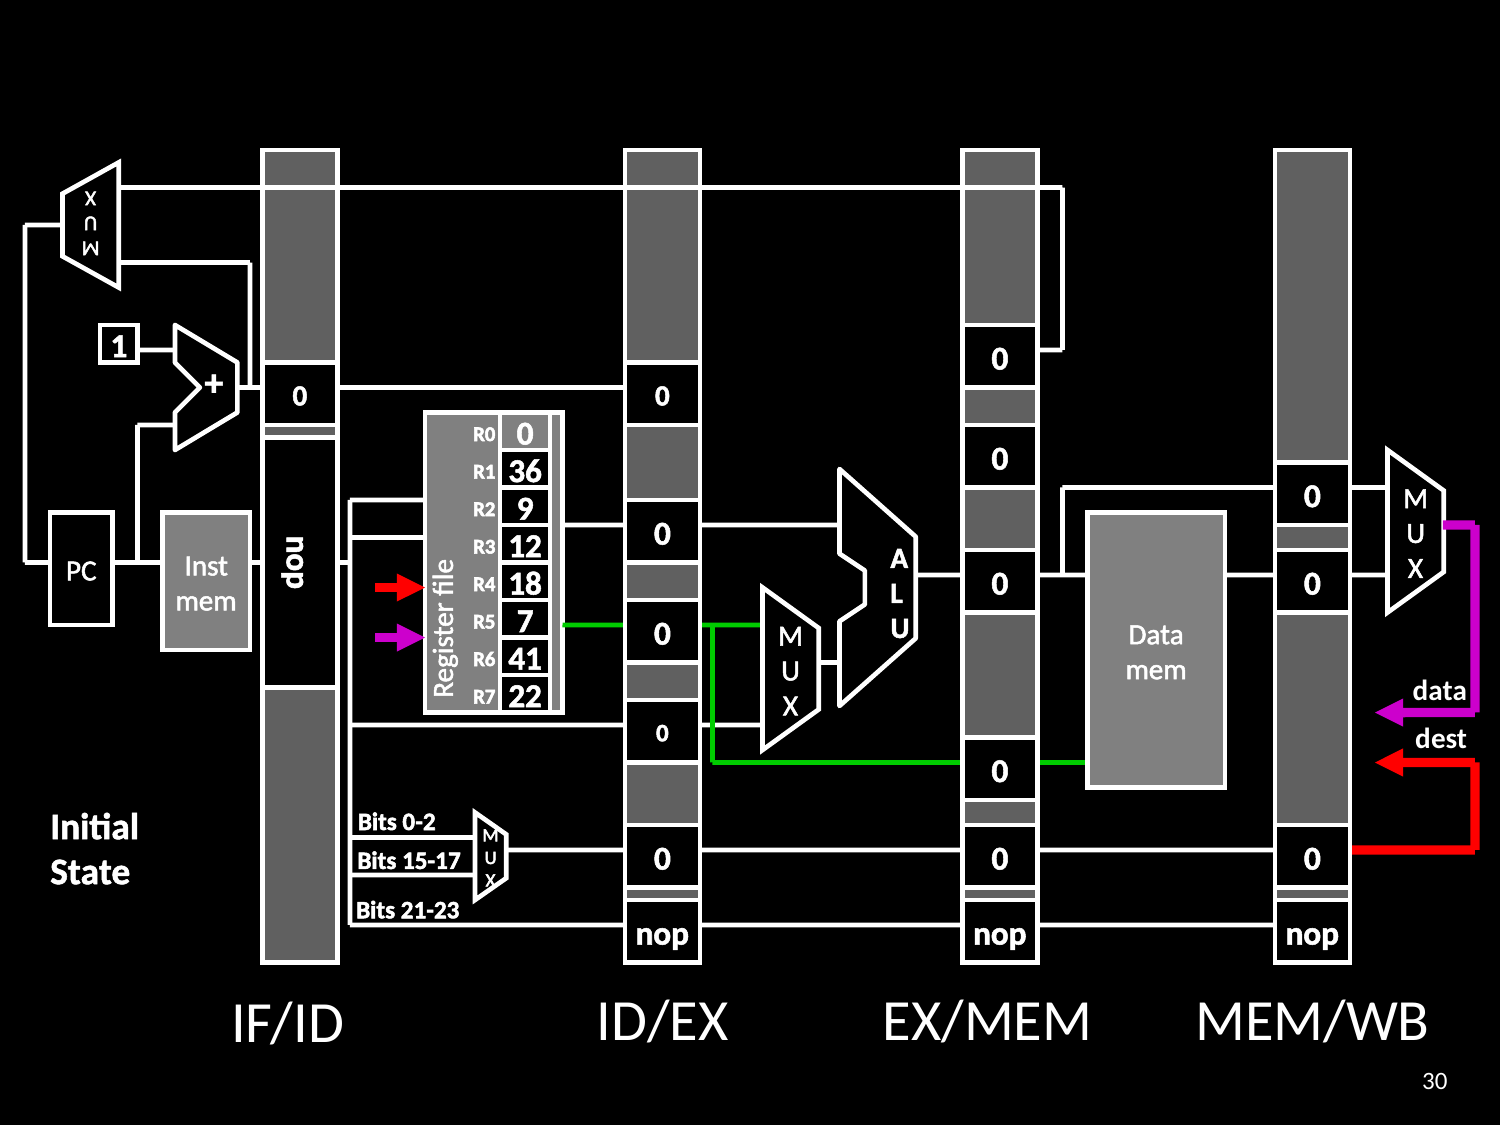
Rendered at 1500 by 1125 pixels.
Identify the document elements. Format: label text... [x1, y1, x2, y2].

text_box [624, 663, 700, 699]
text_box R2 [460, 489, 511, 526]
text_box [837, 474, 925, 701]
text_box 0 [262, 362, 338, 425]
text_box PC [49, 512, 113, 625]
text_box Bits 21-23 [341, 885, 475, 931]
text_box 0 [962, 424, 1038, 488]
text_box R5 [460, 601, 511, 639]
text_box 1 [99, 324, 138, 363]
text_box [262, 425, 338, 437]
text_box nop [262, 437, 338, 688]
text_box M U X [62, 162, 119, 288]
text_box 9 [511, 488, 550, 525]
text_box [624, 425, 700, 499]
text_box R4 [460, 564, 511, 601]
text_box [1274, 888, 1350, 899]
text_box ID/EX [575, 975, 750, 1060]
text_box M U X [1387, 450, 1444, 613]
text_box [174, 324, 239, 451]
text_box [962, 388, 1038, 424]
text_box 0 [962, 324, 1038, 388]
text_box [962, 149, 1038, 187]
text_box R3 [460, 526, 511, 564]
text_box [962, 800, 1038, 824]
text_box R6 [460, 639, 511, 676]
text_box [262, 149, 338, 187]
text_box Register file [424, 412, 500, 713]
text_box Register file [550, 412, 563, 713]
text_box [374, 631, 425, 644]
text_box R7 [460, 676, 511, 714]
text_box Inst mem [162, 512, 250, 650]
text_box 0 [624, 362, 700, 425]
text_box dest [1400, 712, 1483, 763]
text_box [624, 763, 700, 824]
text_box data [1397, 664, 1482, 714]
text_box 12 [511, 525, 550, 562]
text_box [962, 888, 1038, 899]
text_box 0 [962, 824, 1038, 888]
text_box 0 [962, 737, 1038, 800]
text_box Bits 15-17 [342, 836, 476, 882]
text_box Data mem [1087, 512, 1225, 788]
text_box M U X [762, 587, 819, 751]
text_box [962, 488, 1038, 549]
text_box [374, 581, 425, 594]
text_box 0 [1274, 462, 1350, 525]
text_box [1374, 706, 1397, 719]
text_box 0 [624, 699, 700, 763]
text_box [624, 888, 700, 899]
text_box [624, 188, 700, 362]
text_box [962, 188, 1038, 324]
text_box 0 [624, 824, 700, 888]
text_box [262, 688, 338, 963]
text_box [1274, 525, 1350, 549]
text_box M U X [474, 812, 507, 900]
text_box R1 [460, 452, 511, 489]
text_box EX/MEM [862, 975, 1113, 1060]
text_box Bits 0-2 [343, 797, 451, 836]
text_box 0 [1274, 824, 1350, 888]
text_box [262, 188, 338, 362]
text_box [624, 563, 700, 599]
text_box [624, 149, 700, 187]
text_box [1274, 613, 1350, 824]
text_box 0 [624, 499, 700, 563]
text_box 18 [511, 562, 550, 600]
text_box nop [1274, 899, 1350, 963]
text_box [1374, 756, 1400, 769]
text_box 22 [511, 675, 550, 713]
text_box 41 [511, 637, 550, 675]
text_box 0 [1274, 549, 1350, 613]
text_box nop [624, 899, 700, 963]
text_box 36 [511, 450, 550, 488]
text_box nop [962, 899, 1038, 963]
text_box Initial State [35, 794, 155, 899]
text_box 0 [500, 412, 550, 450]
text_box 0 [624, 599, 700, 663]
text_box [1274, 149, 1350, 462]
text_box R0 [460, 414, 511, 452]
text_box 0 [962, 549, 1038, 613]
text_box 7 [511, 600, 550, 637]
text_box [962, 613, 1038, 737]
text_box MEM/WB [1175, 975, 1450, 1060]
text_box IF/ID [212, 976, 363, 1062]
